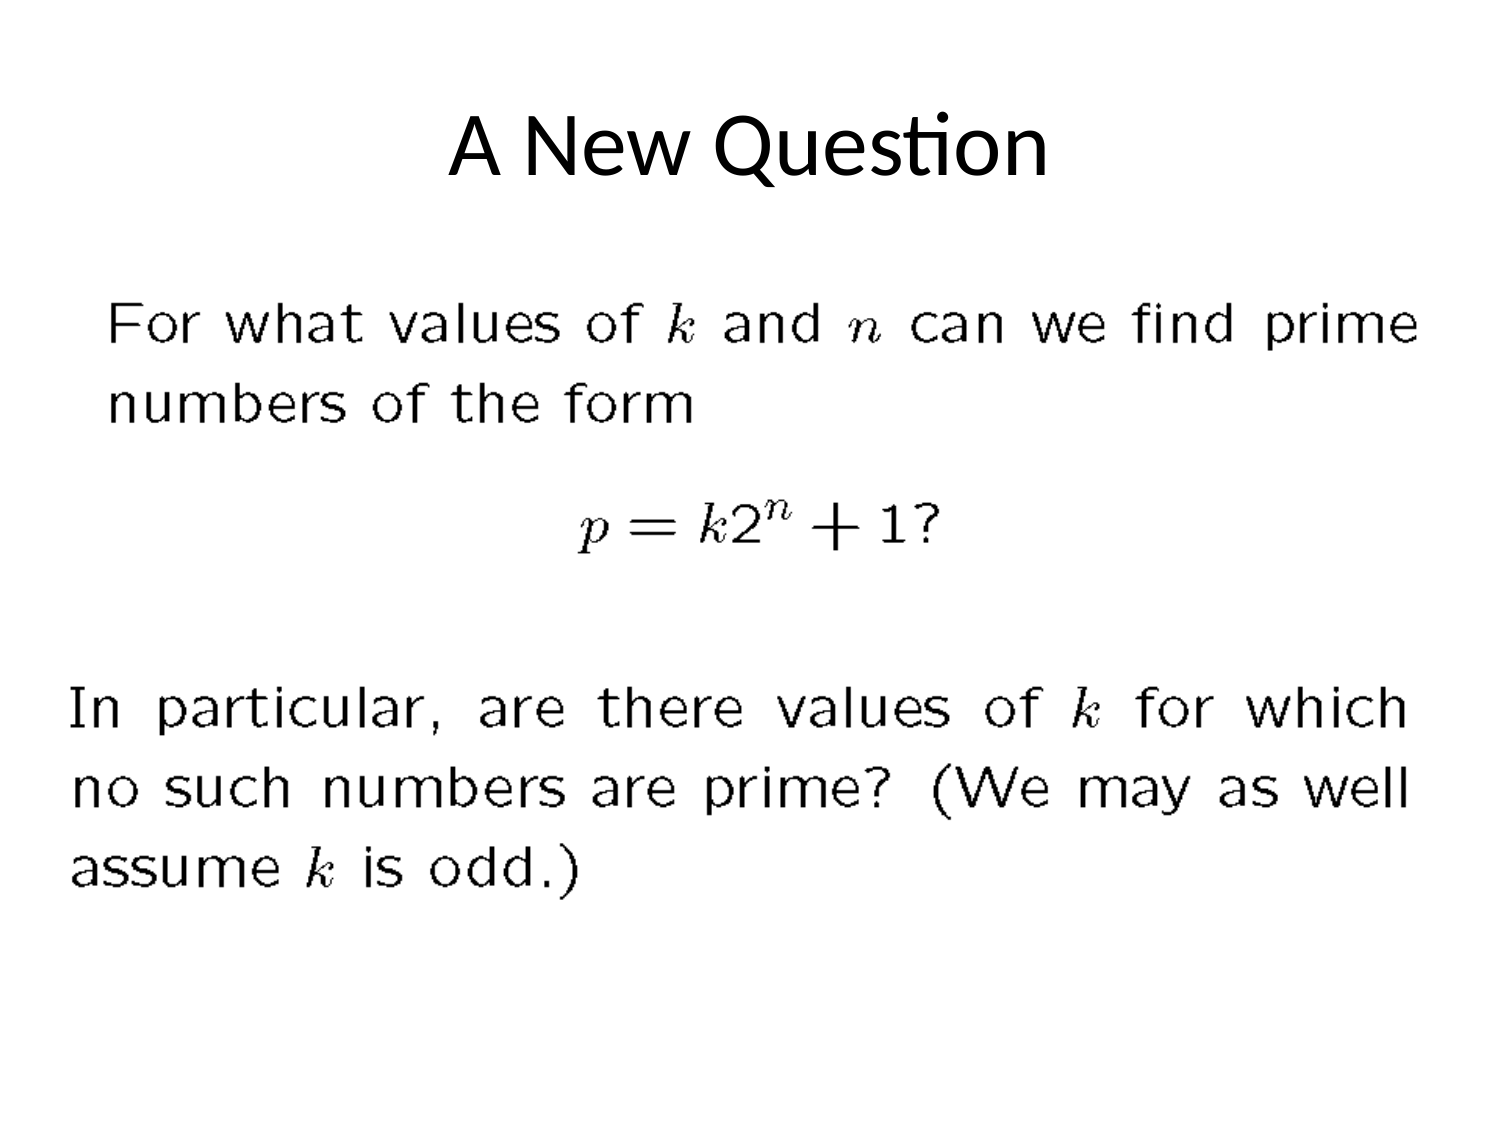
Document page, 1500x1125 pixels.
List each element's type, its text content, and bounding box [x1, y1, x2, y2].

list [87, 274, 1438, 589]
title A New Question [75, 45, 1425, 233]
picture [24, 662, 1465, 962]
